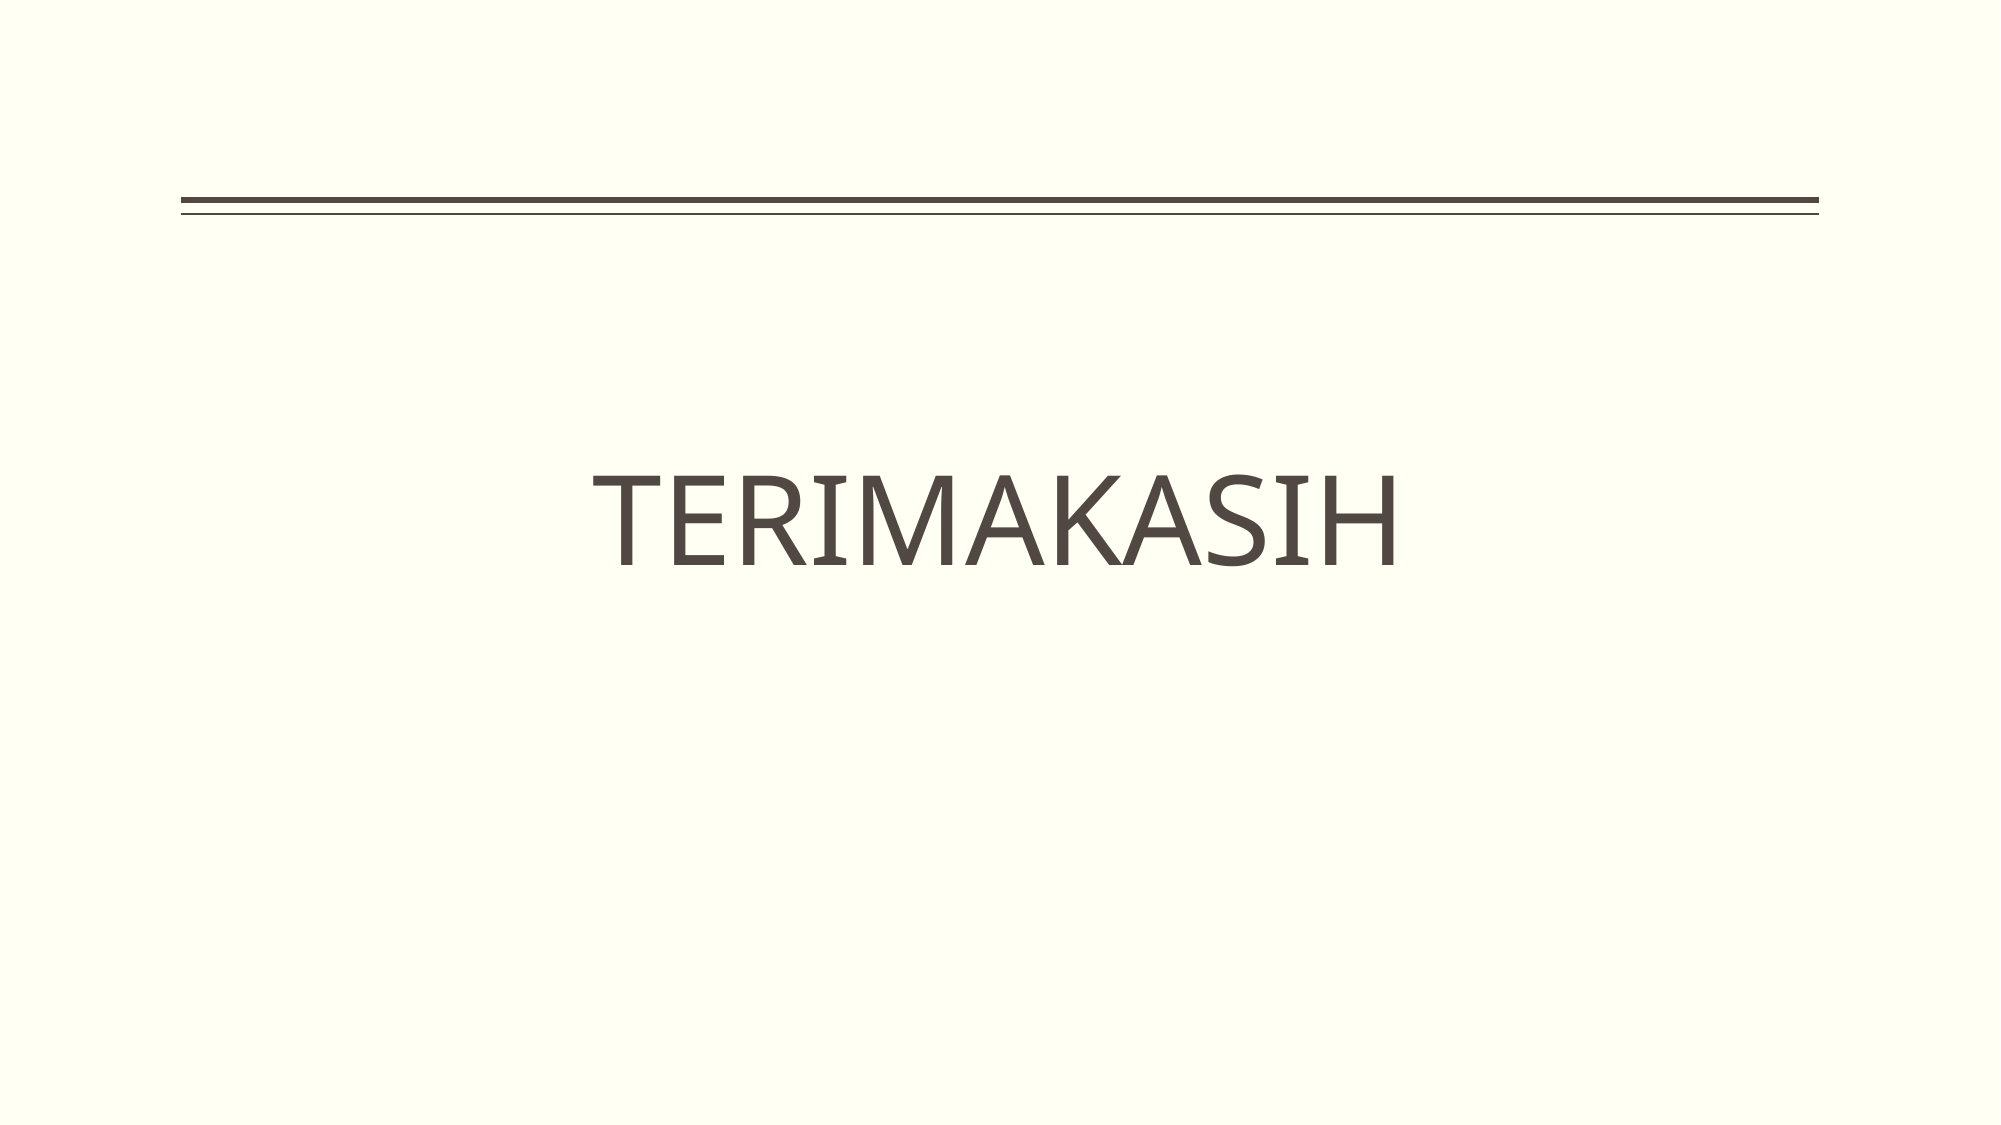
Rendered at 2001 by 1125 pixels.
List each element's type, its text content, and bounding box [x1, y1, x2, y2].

list TERIMAKASIH [181, 262, 1819, 1013]
